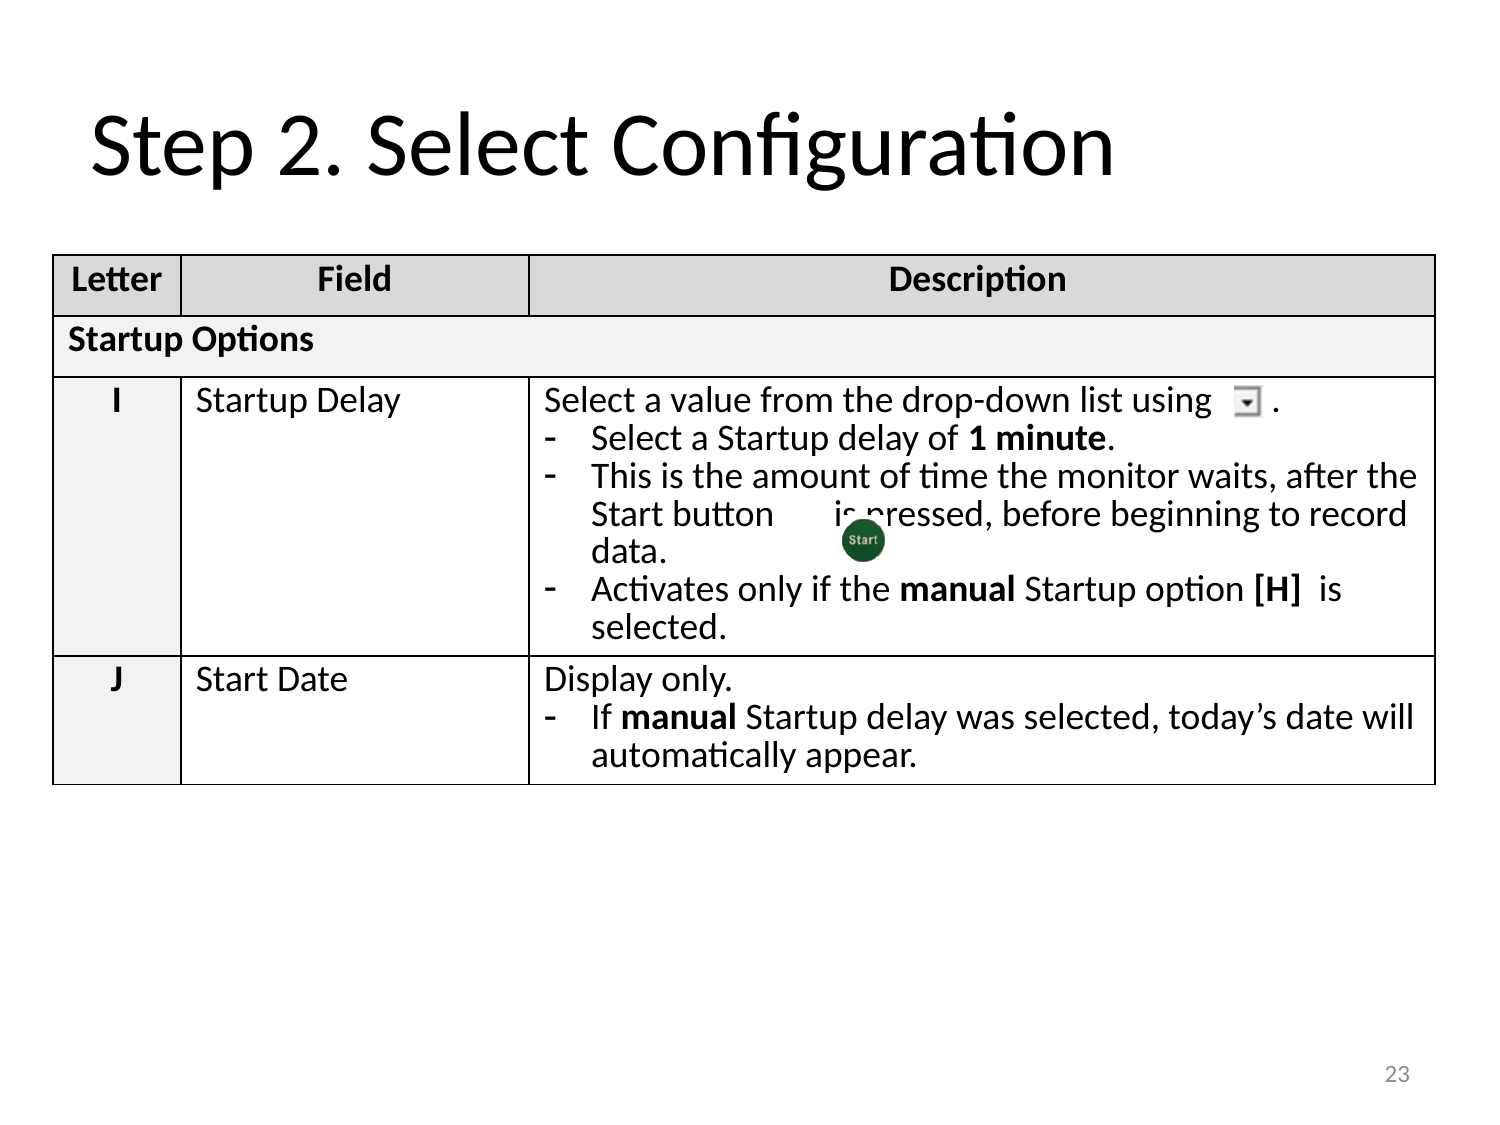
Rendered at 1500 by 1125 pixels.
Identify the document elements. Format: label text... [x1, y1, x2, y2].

picture [1233, 385, 1264, 419]
table_cell Startup Delay [182, 378, 528, 655]
table_header Field [182, 256, 528, 315]
table_cell I [54, 378, 180, 655]
table_cell Startup Options [54, 317, 1434, 376]
table_cell Select a value from the drop-down list using . Select a Startup delay of 1 minute. This is the amount of time the monitor waits, after the Start button is pressed, before beginning to record data. Activates only if the manual Startup option [H] is selected. [530, 378, 1434, 655]
table_cell J [54, 657, 180, 784]
table_header Description [530, 256, 1434, 315]
picture [840, 514, 889, 568]
table_header Letter [54, 256, 180, 315]
title Step 2. Select Configuration [75, 45, 1425, 233]
slide_number 23 [1074, 1042, 1425, 1103]
table_cell Start Date [182, 657, 528, 784]
table_cell Display only. If manual Startup delay was selected, today’s date will automatically appear. [530, 657, 1434, 784]
